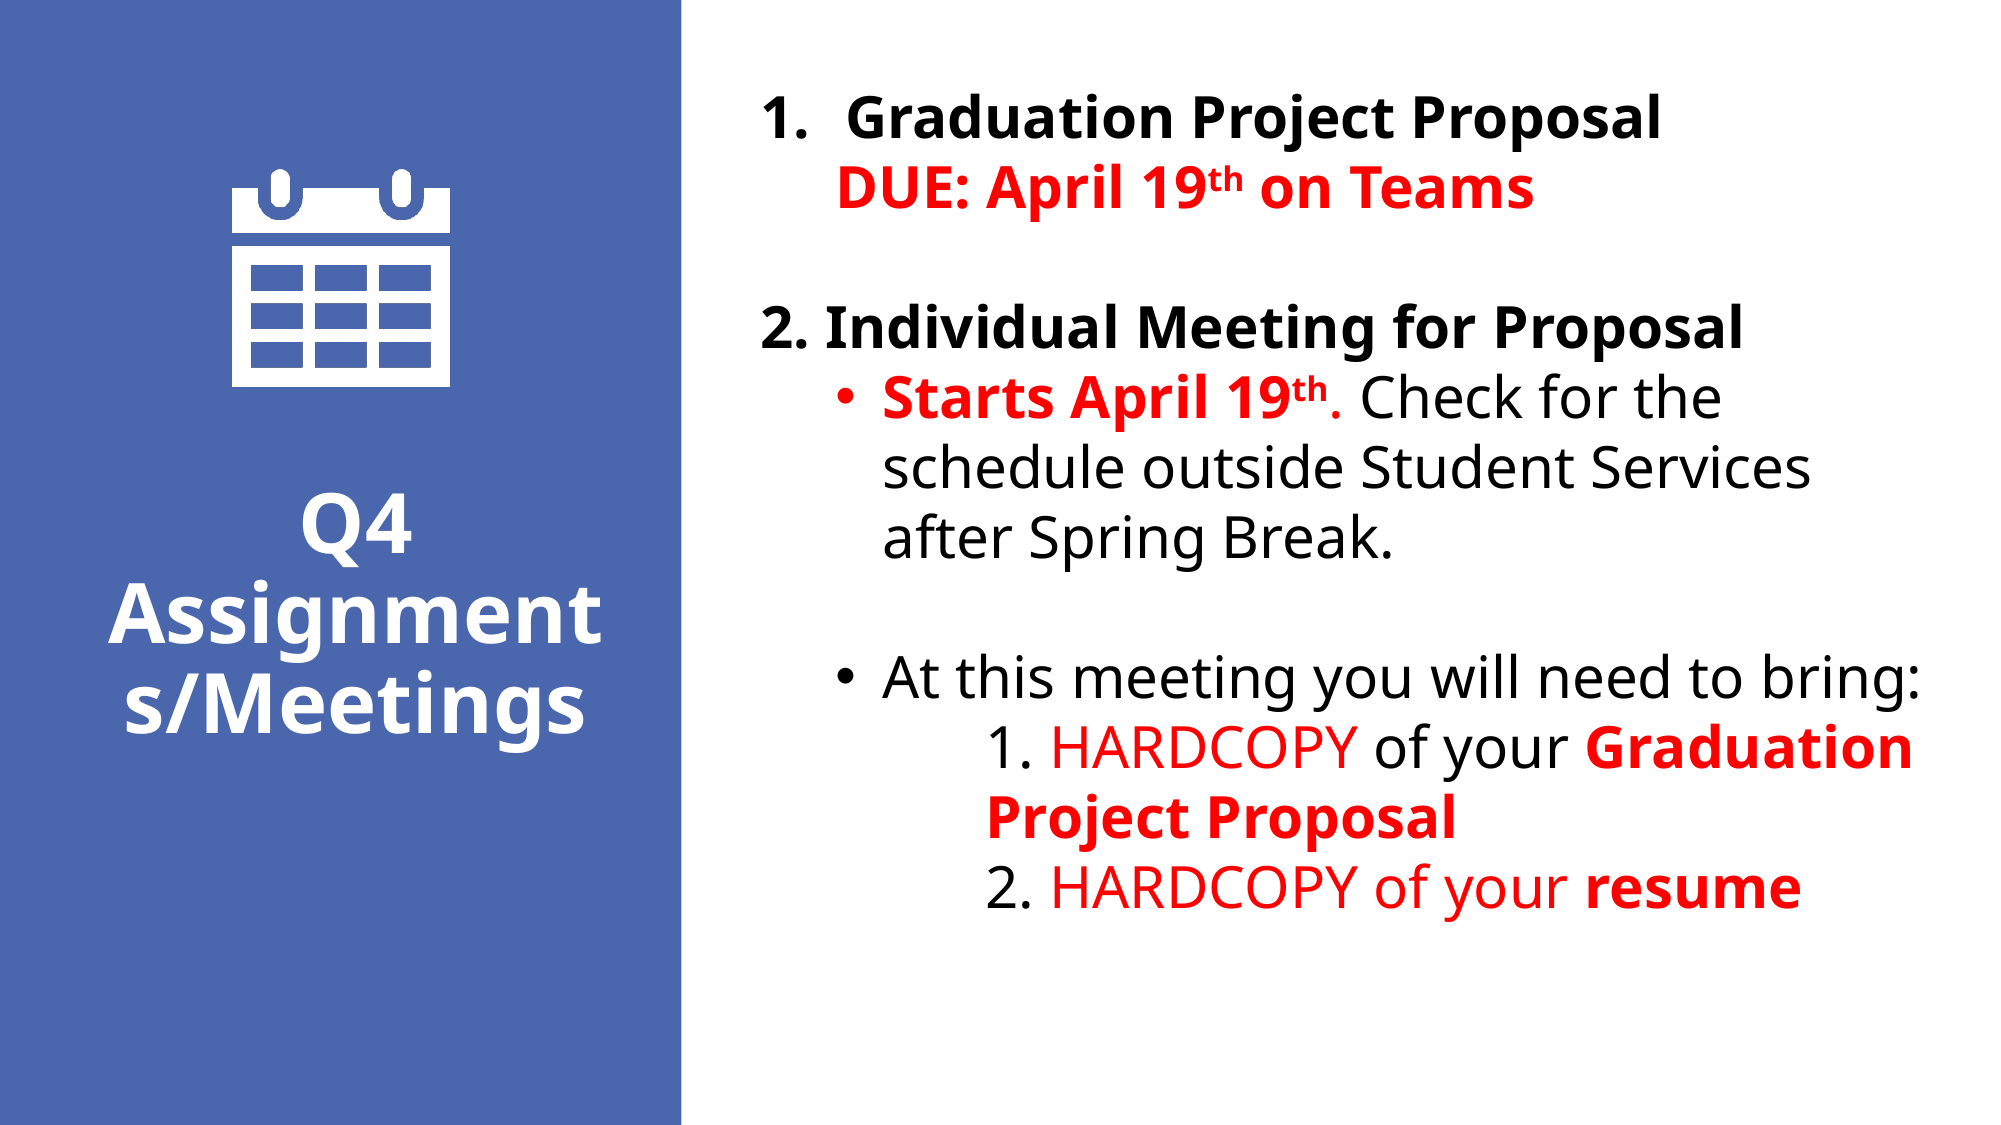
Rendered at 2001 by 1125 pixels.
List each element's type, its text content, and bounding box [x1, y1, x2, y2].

text_box Graduation Project Proposal DUE: April 19th on Teams 2. Individual Meeting for Proposal Starts April 19th. Check for the schedule outside Student Services after Spring Break. At this meeting you will need to bring: 1. HARDCOPY of your Graduation Project Proposal 2. HARDCOPY of your resume [745, 72, 1957, 1125]
title Q4 Assignments/Meetings [85, 143, 627, 1000]
text_box [683, 0, 2000, 1125]
picture [187, 124, 494, 432]
text_box [0, 0, 683, 1125]
